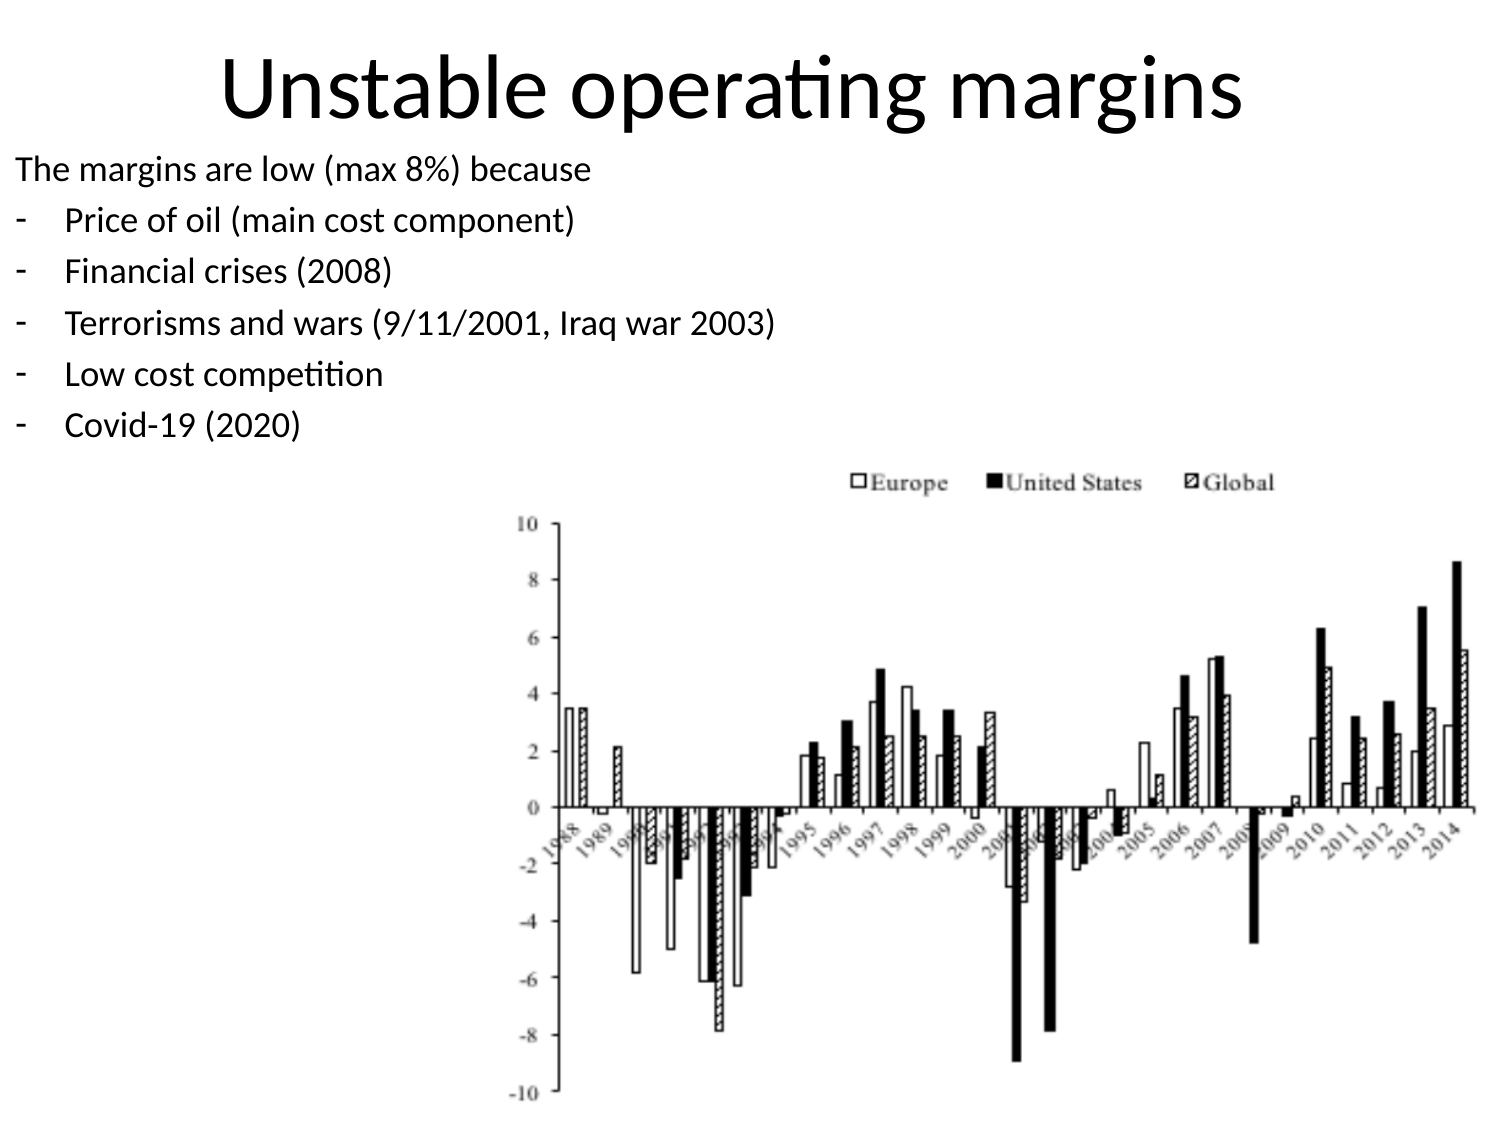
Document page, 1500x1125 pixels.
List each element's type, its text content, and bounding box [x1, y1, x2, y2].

picture [501, 453, 1500, 1107]
list The margins are low (max 8%) because Price of oil (main cost component) Financial crises (2008) Terrorisms and wars (9/11/2001, Iraq war 2003) Low cost competition Covid-19 (2020) [0, 137, 1471, 454]
title Unstable operating margins [57, 2, 1408, 137]
